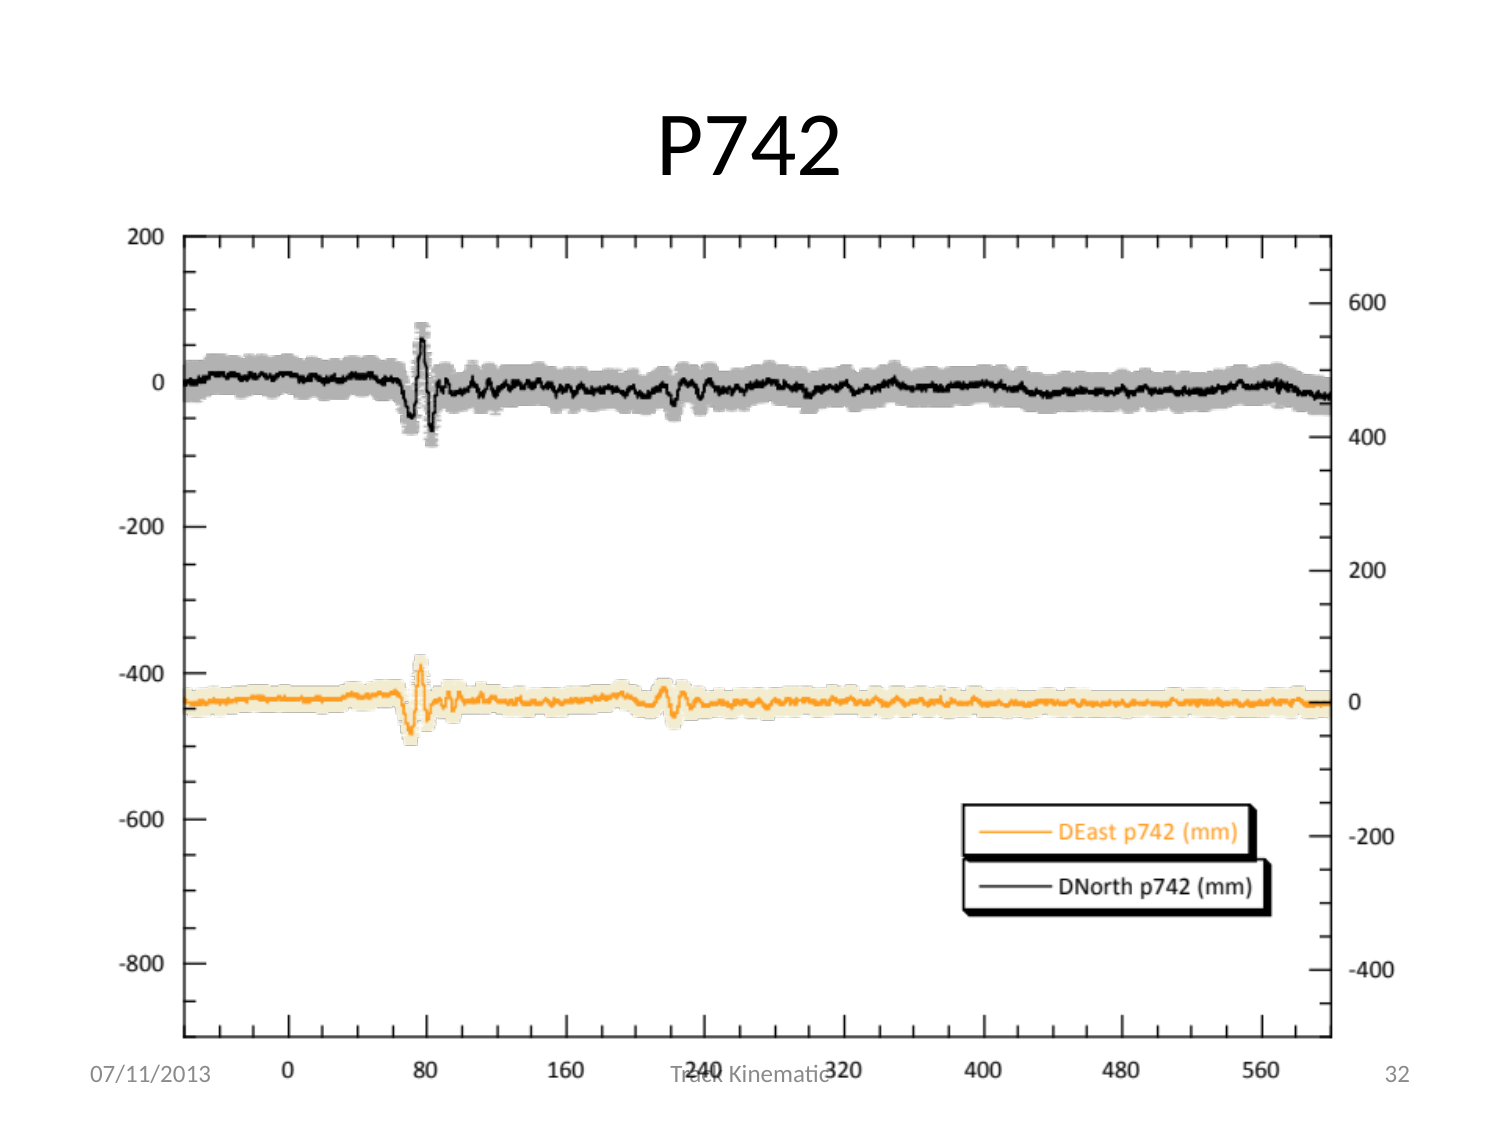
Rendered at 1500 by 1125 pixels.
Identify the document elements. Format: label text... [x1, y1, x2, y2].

title P742 [75, 45, 1425, 211]
picture [74, 213, 1436, 1125]
